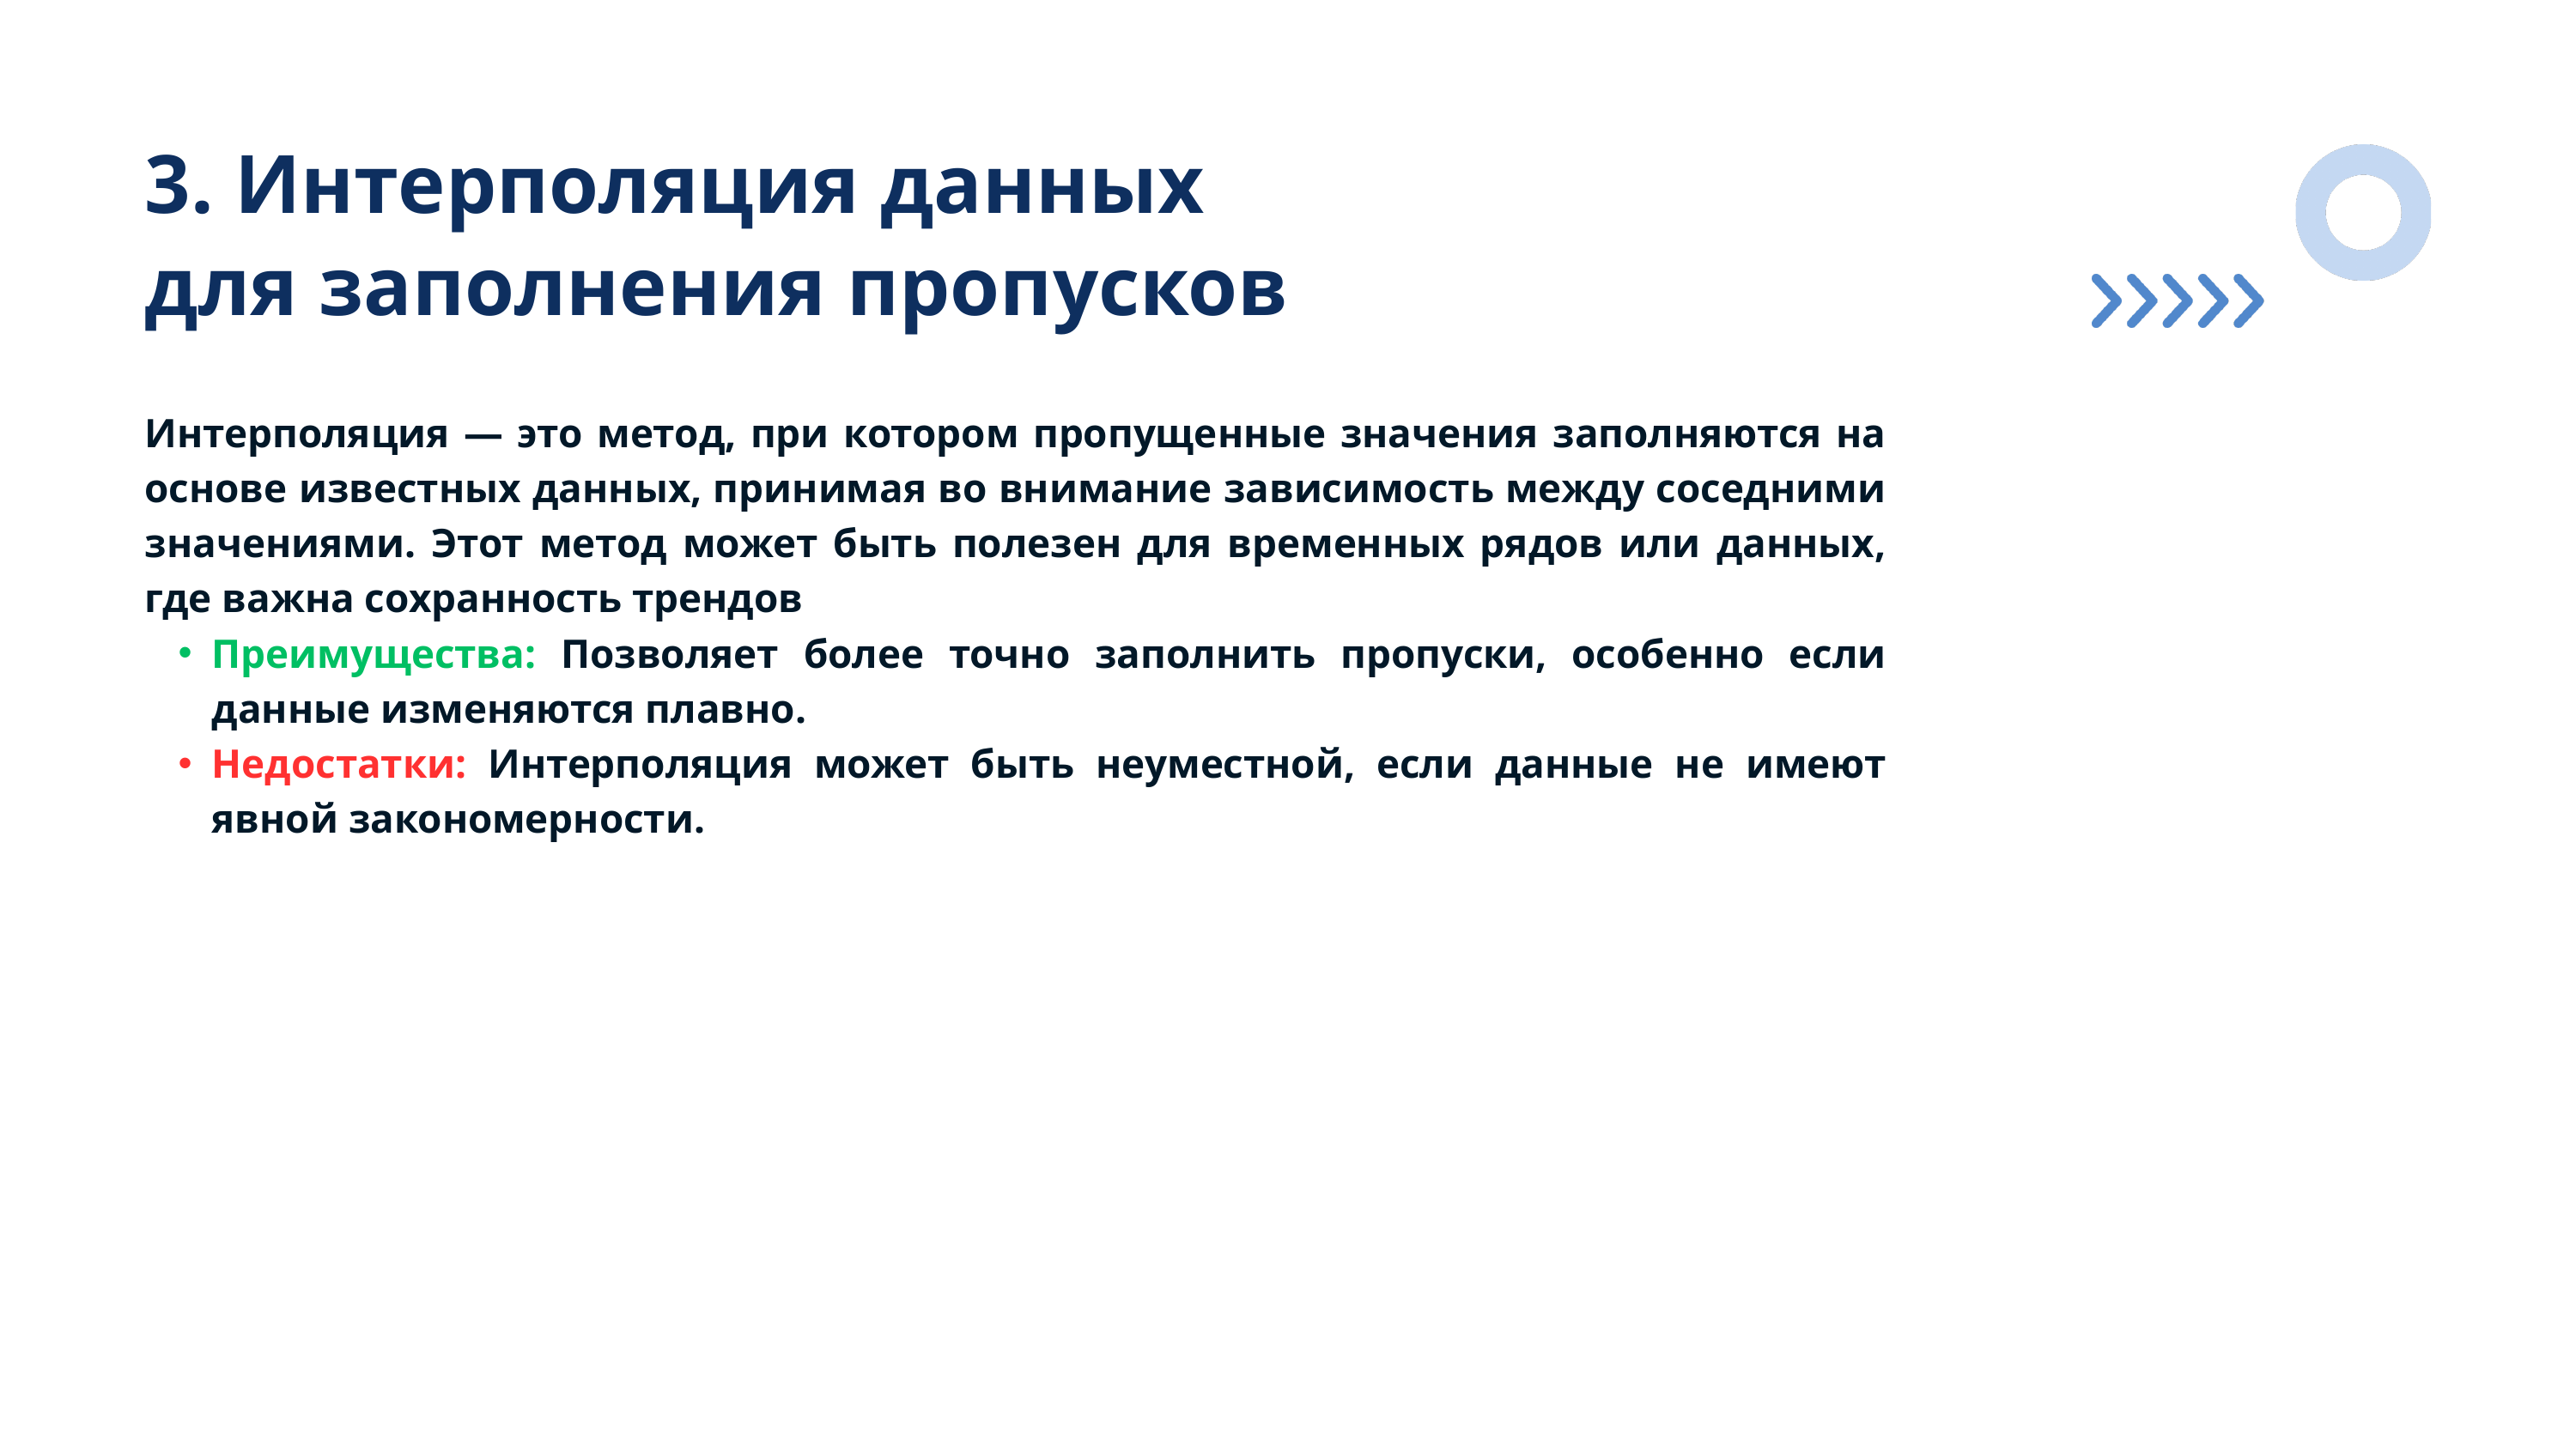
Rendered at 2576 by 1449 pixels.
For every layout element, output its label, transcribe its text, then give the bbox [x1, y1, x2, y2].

text_box [2295, 144, 2432, 281]
text_box 3. Интерполяция данных для заполнения пропусков [144, 127, 1367, 332]
text_box Интерполяция — это метод, при котором пропущенные значения заполняются на основе известных данных, принимая во внимание зависимость между соседними значениями. Этот метод может быть полезен для временных рядов или данных, где важна сохранность трендов Преимущества: Позволяет более точно заполнить пропуски, особенно если данные изменяются плавно. Недостатки: Интерполяция может быть неуместной, если данные не имеют явной закономерности. [144, 400, 1887, 952]
text_box [2091, 274, 2264, 328]
